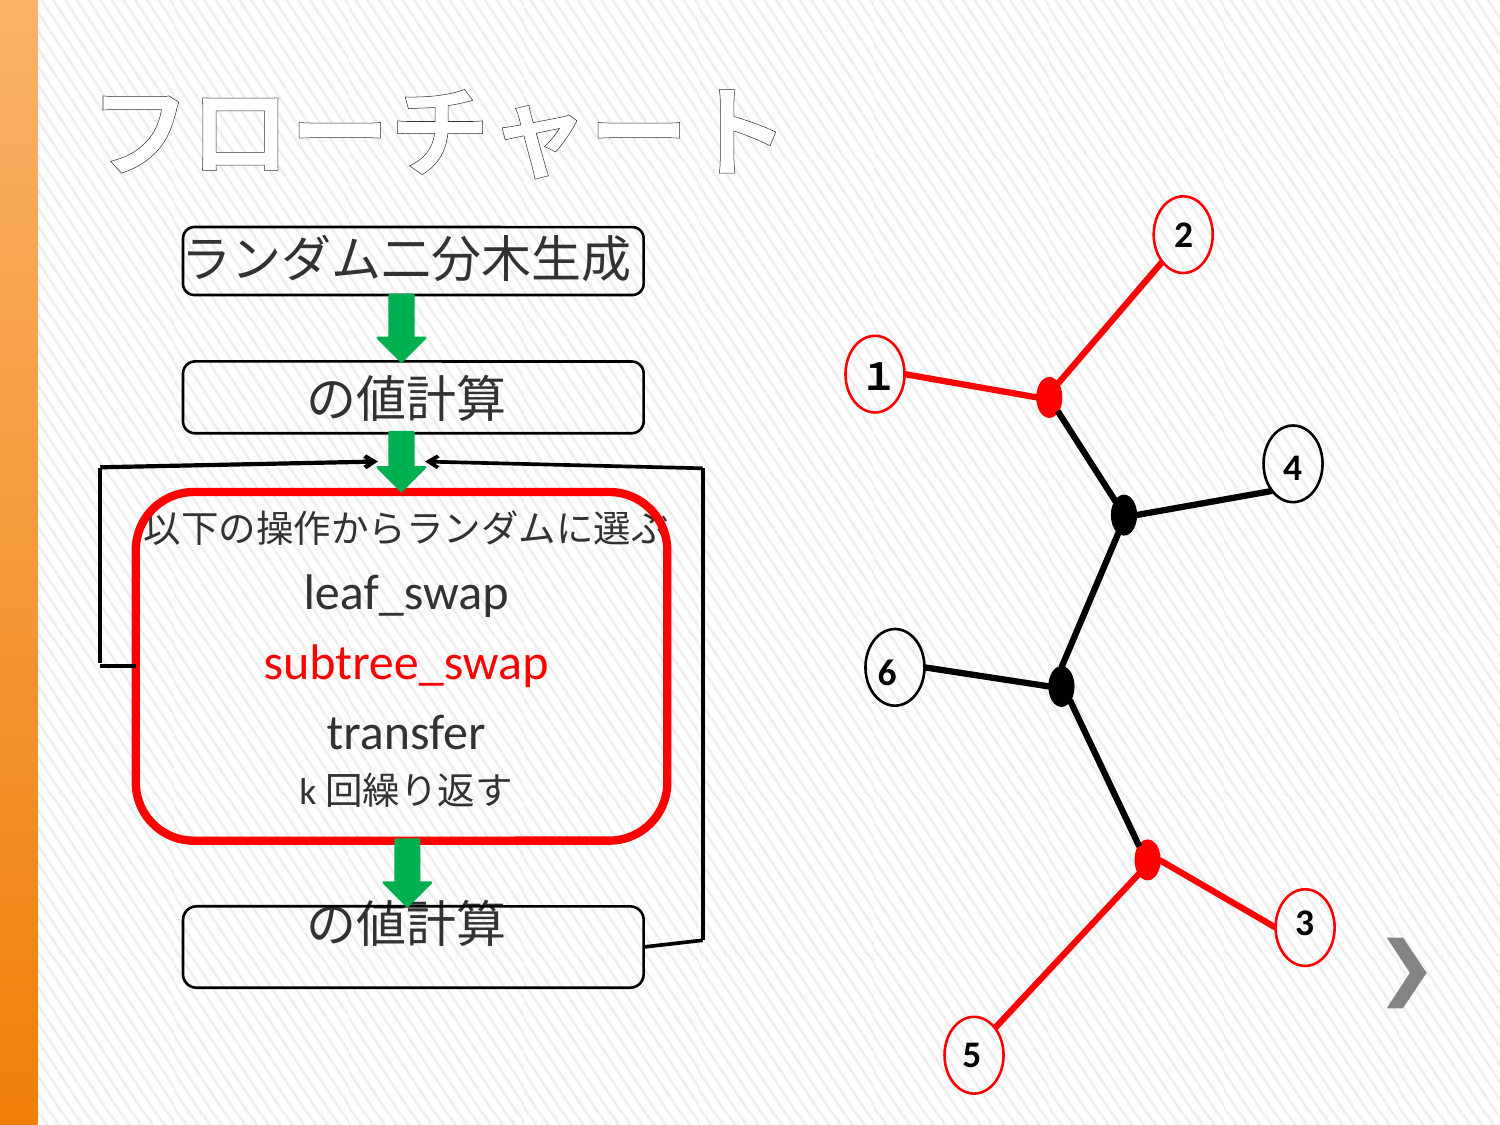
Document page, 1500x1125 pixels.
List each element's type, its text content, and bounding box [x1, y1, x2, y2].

text_box [134, 490, 669, 843]
text_box [376, 293, 427, 363]
text_box [181, 904, 645, 990]
text_box [181, 360, 645, 435]
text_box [643, 939, 703, 948]
text_box [376, 430, 420, 492]
text_box [181, 225, 645, 297]
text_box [845, 196, 1335, 1094]
title フローチャート [75, 54, 1425, 197]
text_box [382, 838, 433, 908]
